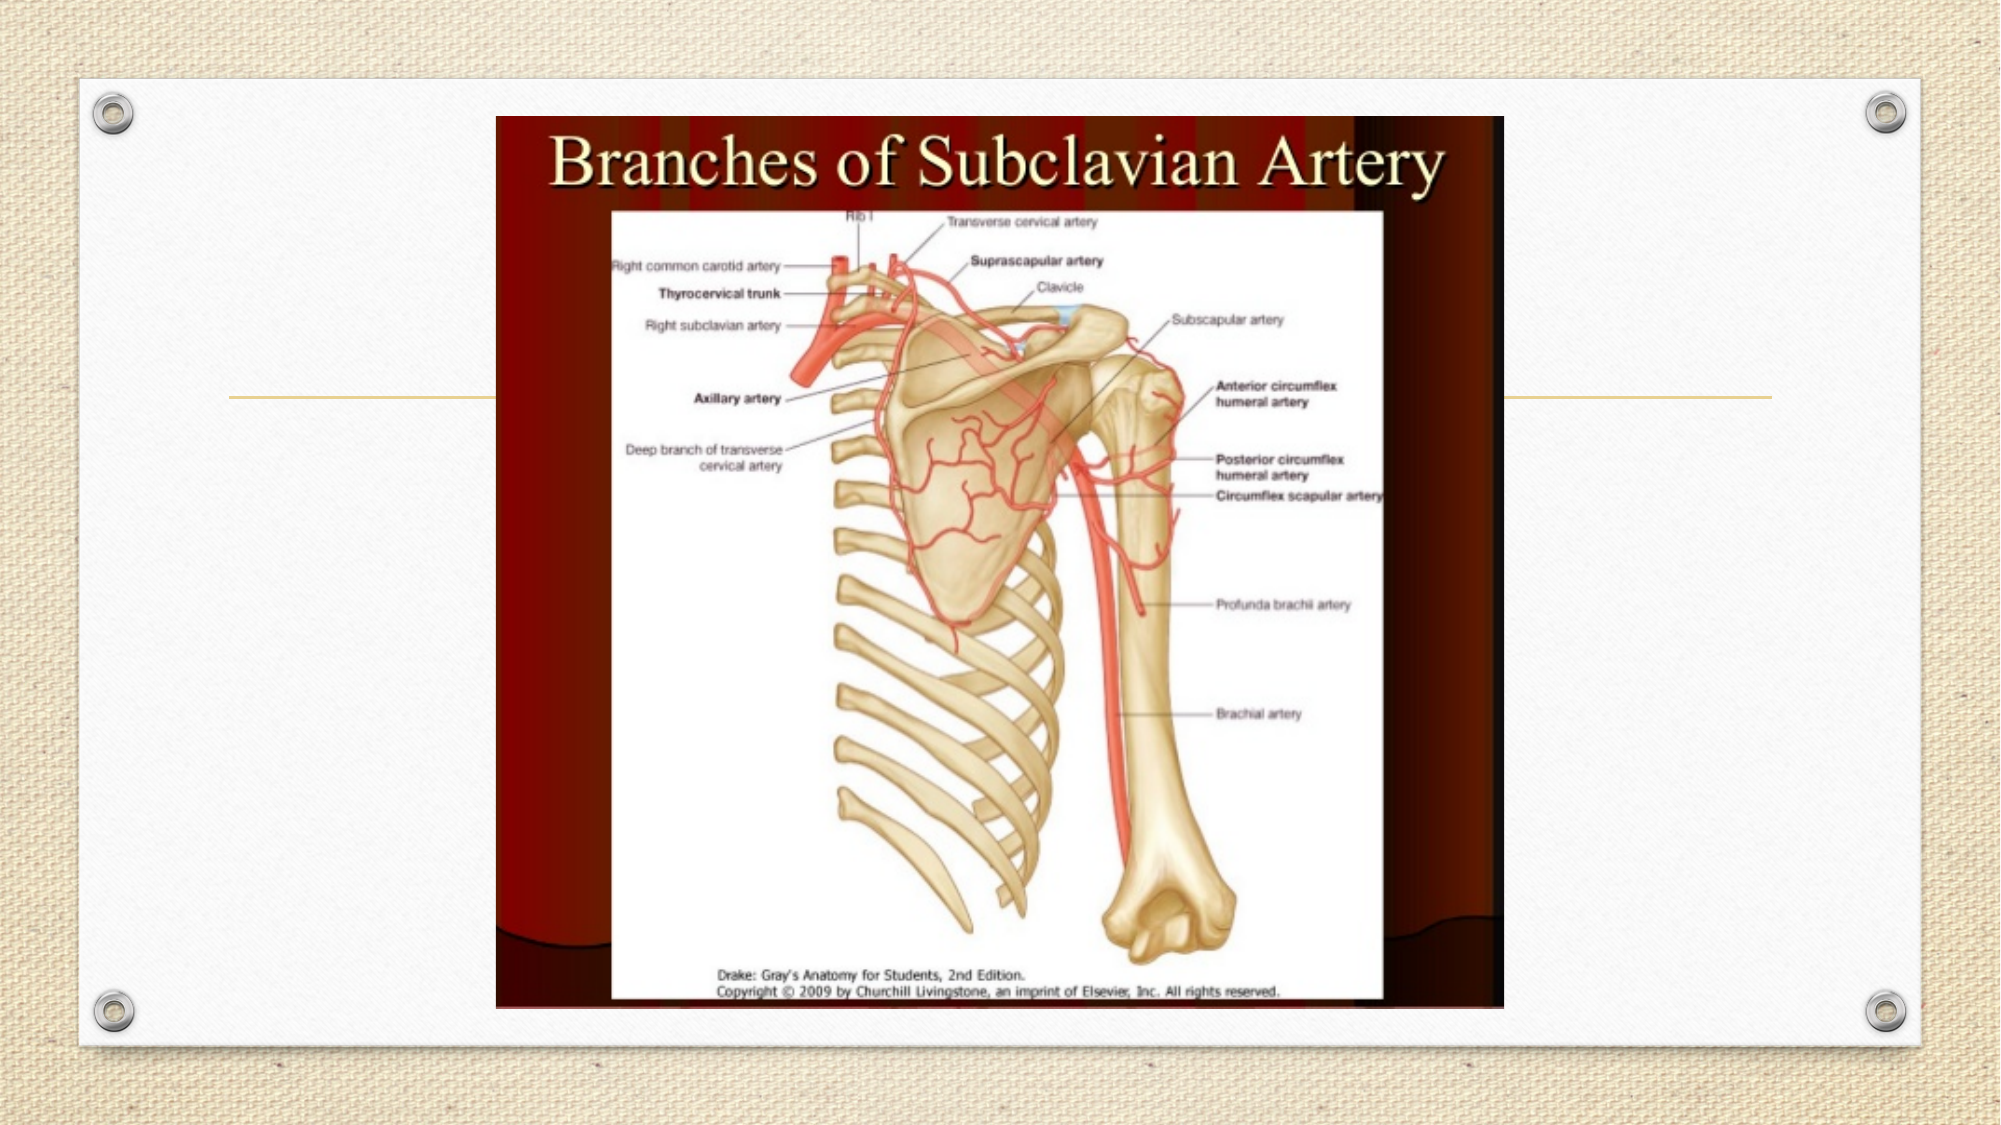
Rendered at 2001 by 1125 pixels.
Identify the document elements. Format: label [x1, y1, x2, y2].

picture [0, 0, 2001, 1125]
list [495, 115, 1505, 1009]
